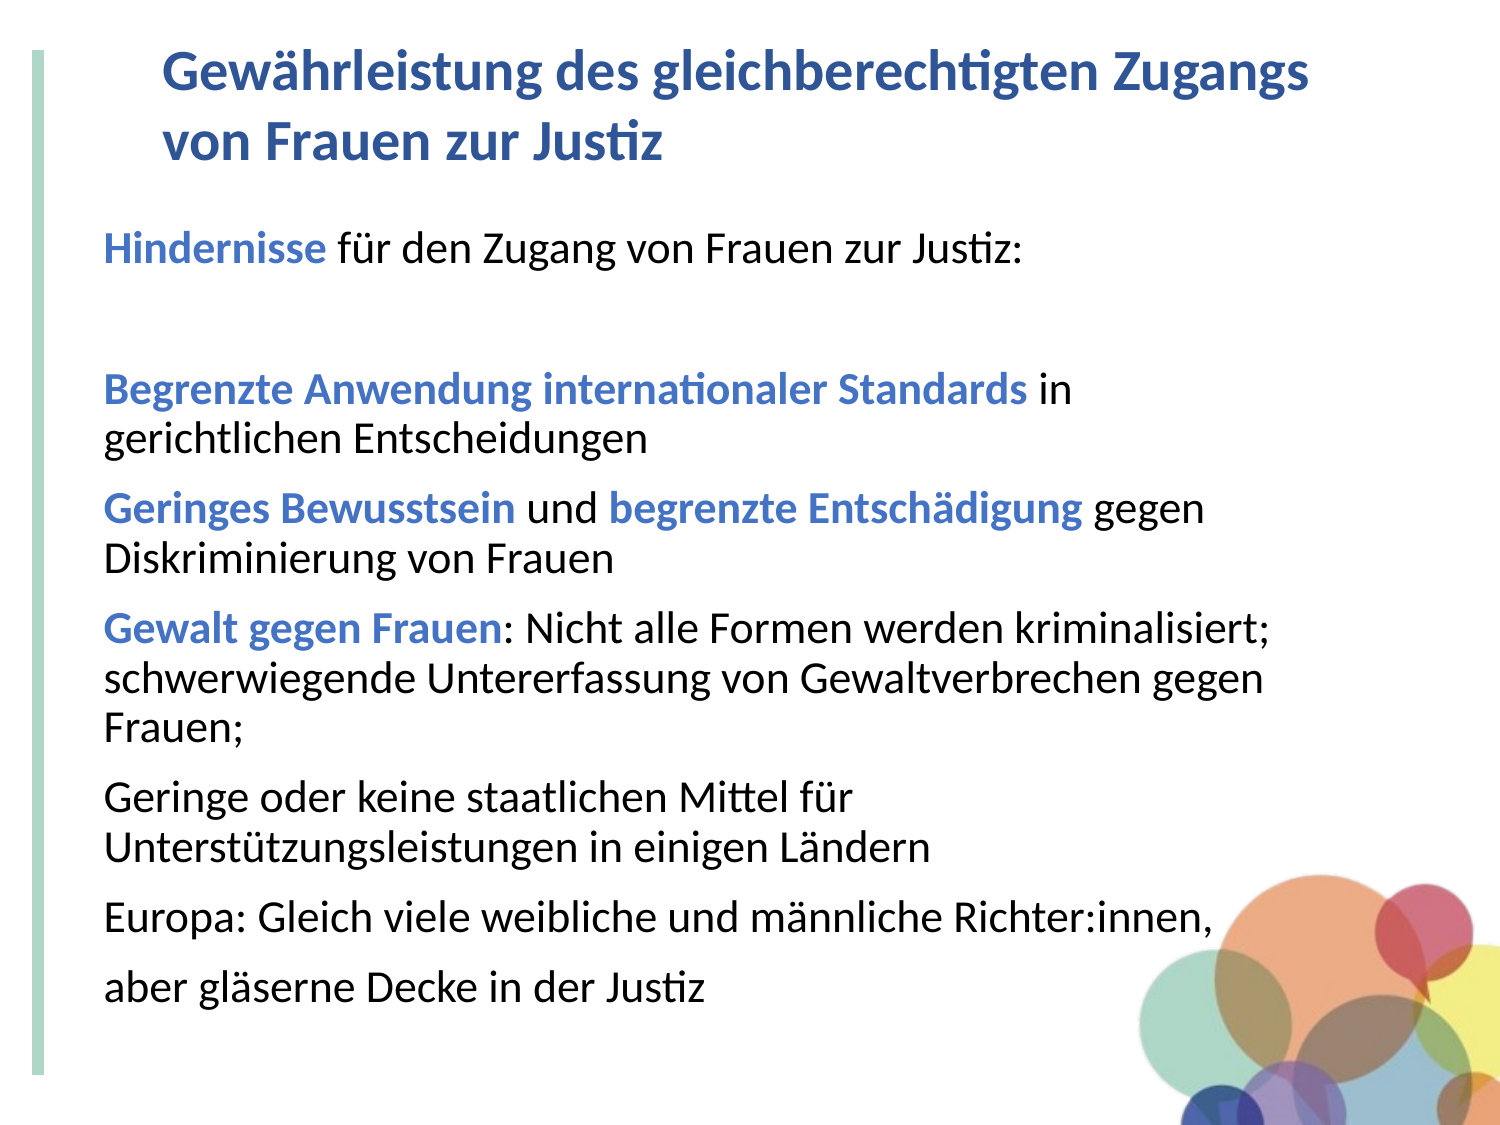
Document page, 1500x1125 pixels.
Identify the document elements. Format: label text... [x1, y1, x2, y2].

title Gewährleistung des gleichberechtigten Zugangs von Frauen zur Justiz [147, 86, 1400, 181]
picture [999, 857, 1500, 1125]
list Hindernisse für den Zugang von Frauen zur Justiz: Begrenzte Anwendung internationaler Standards in gerichtlichen Entscheidungen Geringes Bewusstsein und begrenzte Entschädigung gegen Diskriminierung von Frauen Gewalt gegen Frauen: Nicht alle Formen werden kriminalisiert; schwerwiegende Untererfassung von Gewaltverbrechen gegen Frauen; Geringe oder keine staatlichen Mittel für Unterstützungsleistungen in einigen Ländern Europa: Gleich viele weibliche und männliche Richter:innen, aber gläserne Decke in der Justiz [88, 140, 1329, 992]
